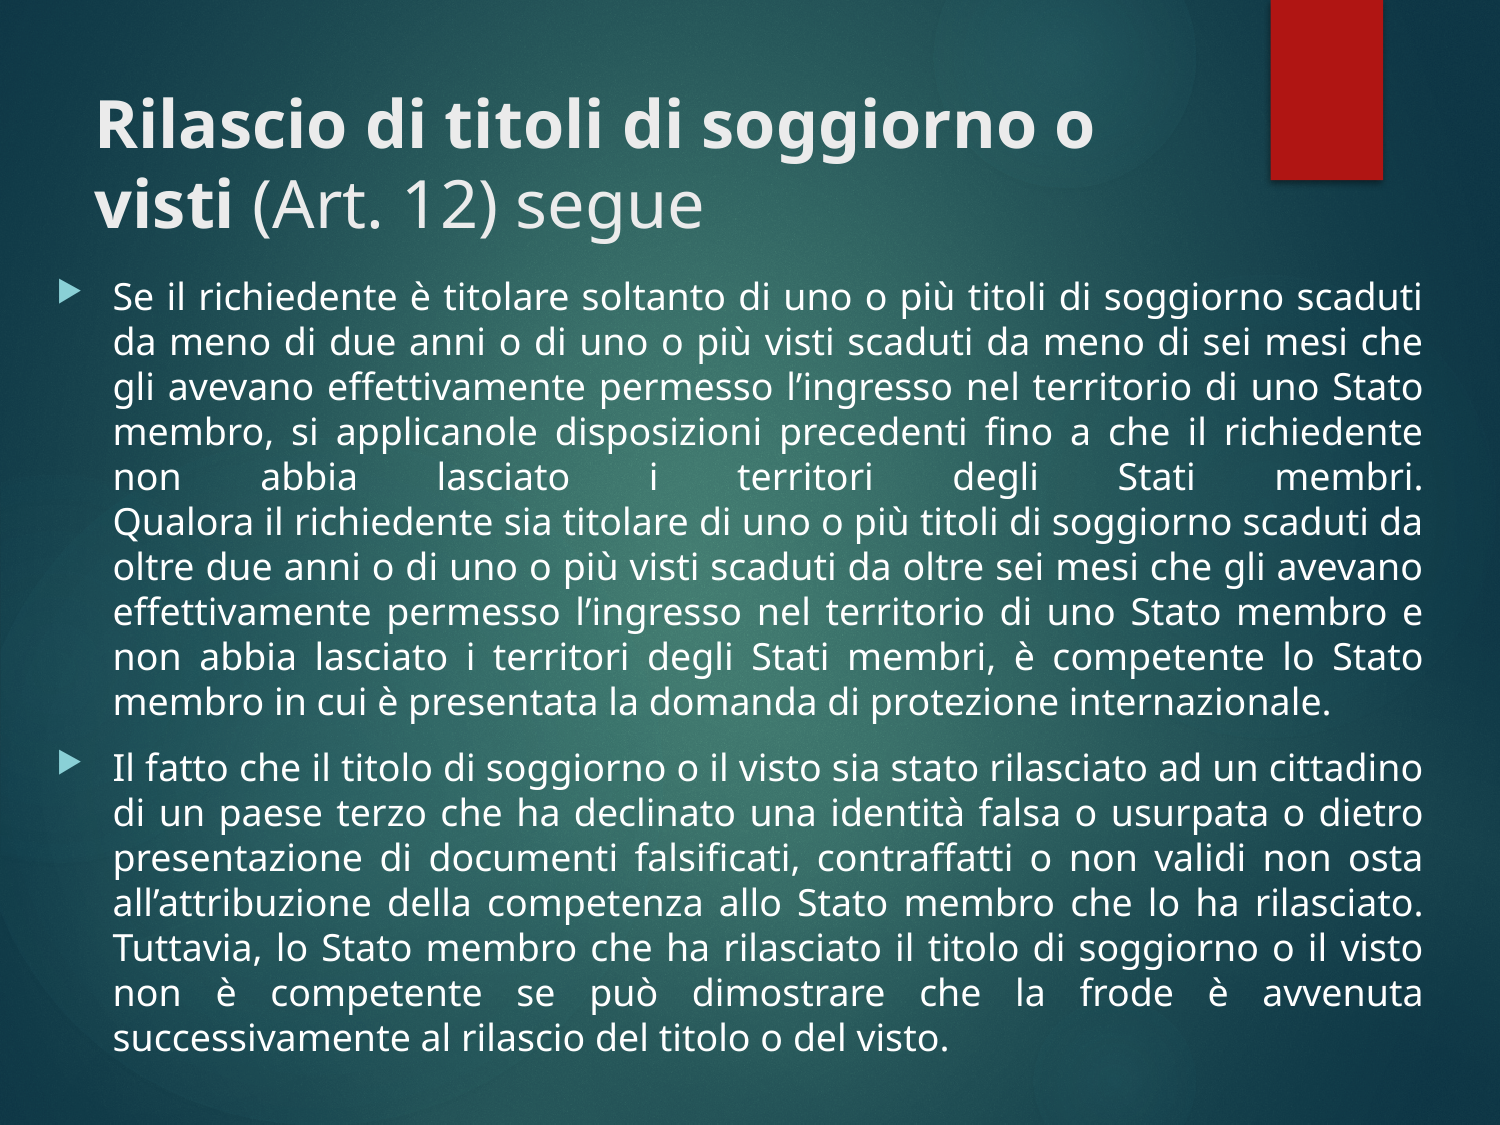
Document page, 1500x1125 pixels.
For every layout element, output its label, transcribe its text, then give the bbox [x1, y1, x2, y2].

title Rilascio di titoli di soggiorno o visti (Art. 12) segue [79, 74, 1237, 265]
list Se il richiedente è titolare soltanto di uno o più titoli di soggiorno scaduti da meno di due anni o di uno o più visti scaduti da meno di sei mesi che gli avevano effettivamente permesso l’ingresso nel territorio di uno Stato membro, si applicanole disposizioni precedenti fino a che il richiedente non abbia lasciato i territori degli Stati membri. Qualora il richiedente sia titolare di uno o più titoli di soggiorno scaduti da oltre due anni o di uno o più visti scaduti da oltre sei mesi che gli avevano effettivamente permesso l’ingresso nel territorio di uno Stato membro e non abbia lasciato i territori degli Stati membri, è competente lo Stato membro in cui è presentata la domanda di protezione internazionale. Il fatto che il titolo di soggiorno o il visto sia stato rilasciato ad un cittadino di un paese terzo che ha declinato una identità falsa o usurpata o dietro presentazione di documenti falsificati, contraffatti o non validi non osta all’attribuzione della competenza allo Stato membro che lo ha rilasciato. Tuttavia, lo Stato membro che ha rilasciato il titolo di soggiorno o il visto non è competente se può dimostrare che la frode è avvenuta successivamente al rilascio del titolo o del visto. [41, 265, 1440, 1087]
